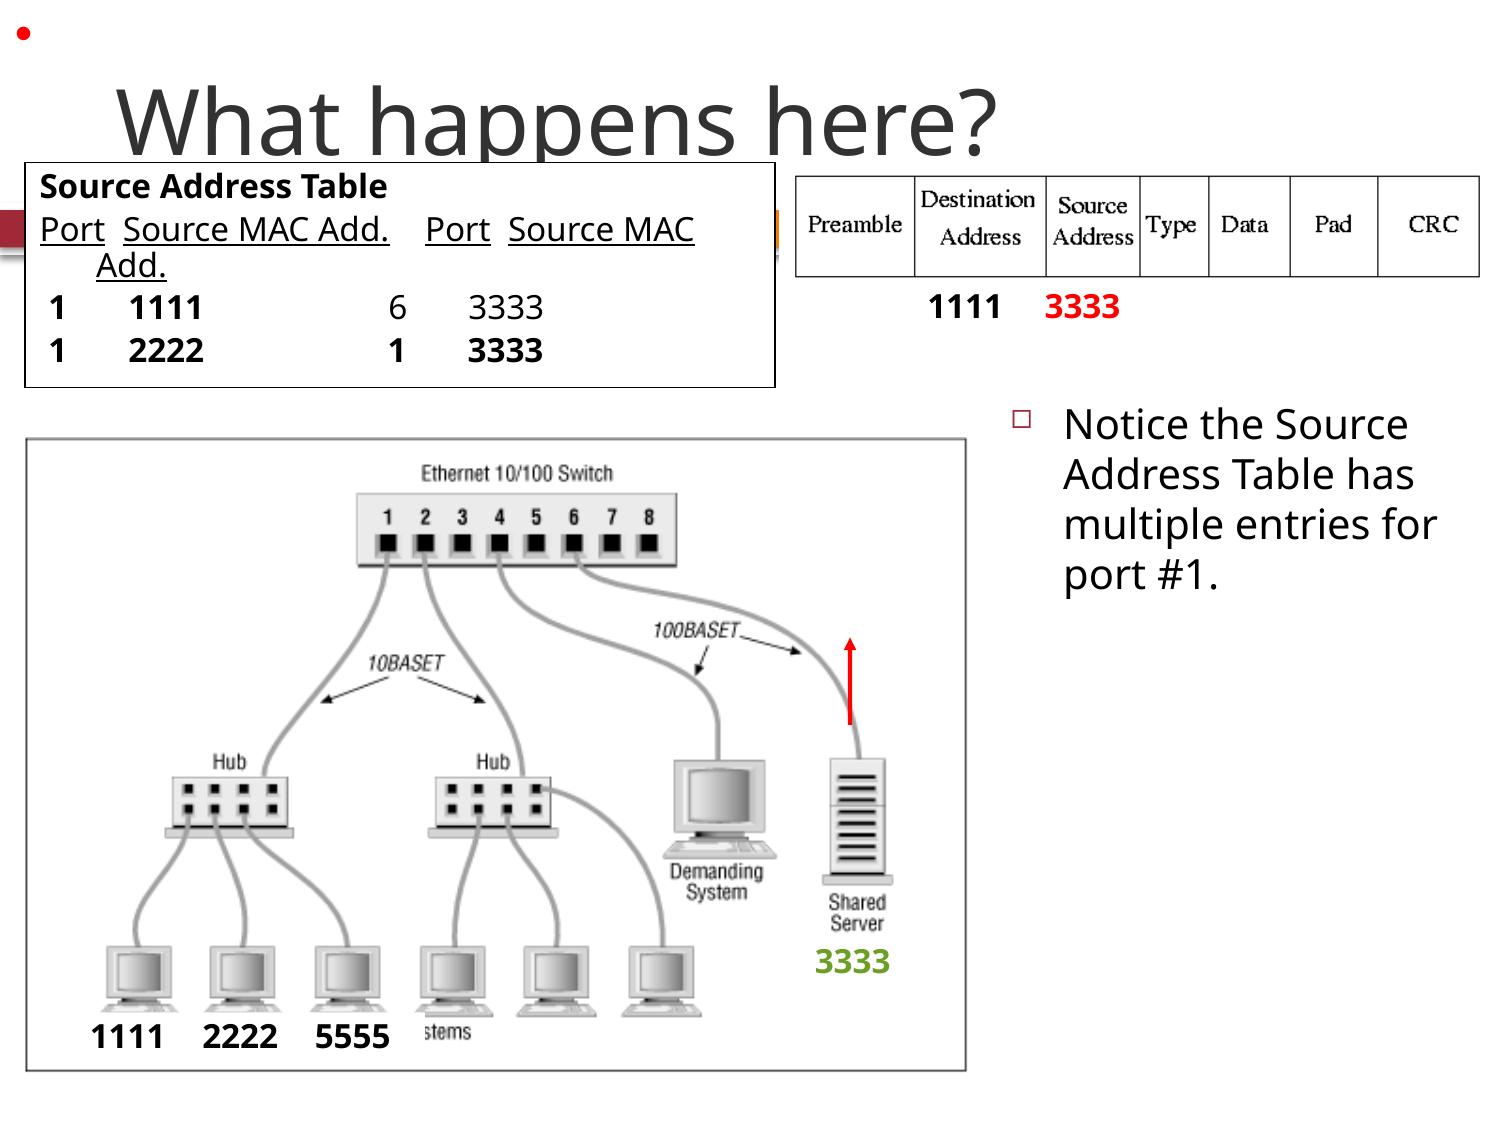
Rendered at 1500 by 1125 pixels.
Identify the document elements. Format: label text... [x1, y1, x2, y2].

picture [24, 437, 969, 1074]
text_box Source Address Table Port Source MAC Add. Port Source MAC Add. 1 1111 6 3333 1 2222 1 3333 [24, 162, 775, 388]
text_box • [0, 0, 63, 69]
text_box 1111 [912, 295, 1038, 333]
title What happens here? [100, 37, 1438, 165]
text_box 3333 [1038, 295, 1155, 333]
list Notice the Source Address Table has multiple entries for port #1. [995, 390, 1463, 1075]
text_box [779, 162, 1500, 286]
